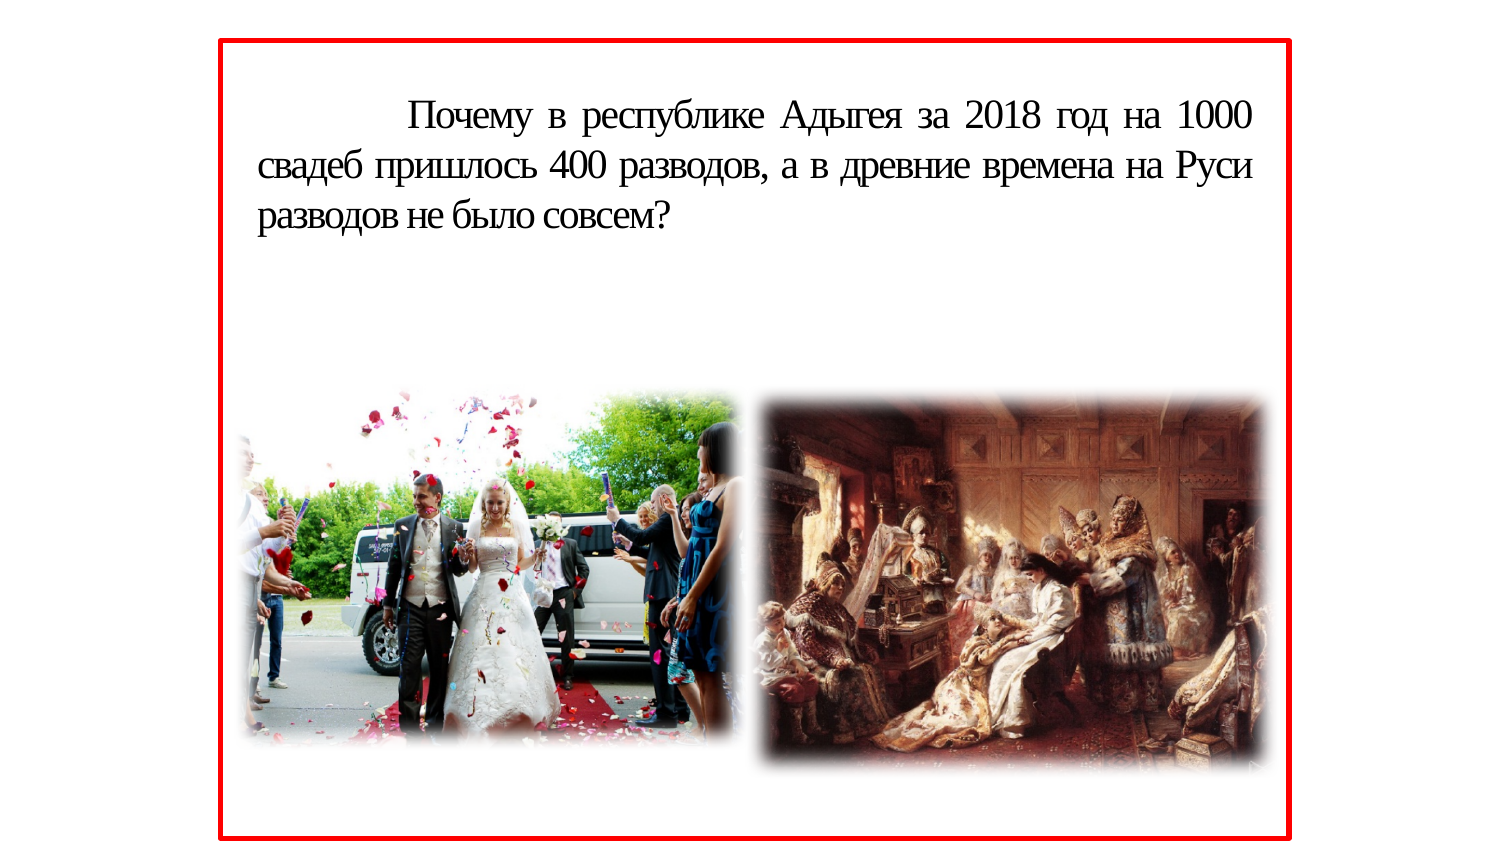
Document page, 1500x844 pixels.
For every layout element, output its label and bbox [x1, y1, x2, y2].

text_box [218, 39, 1291, 840]
picture [234, 384, 1279, 780]
